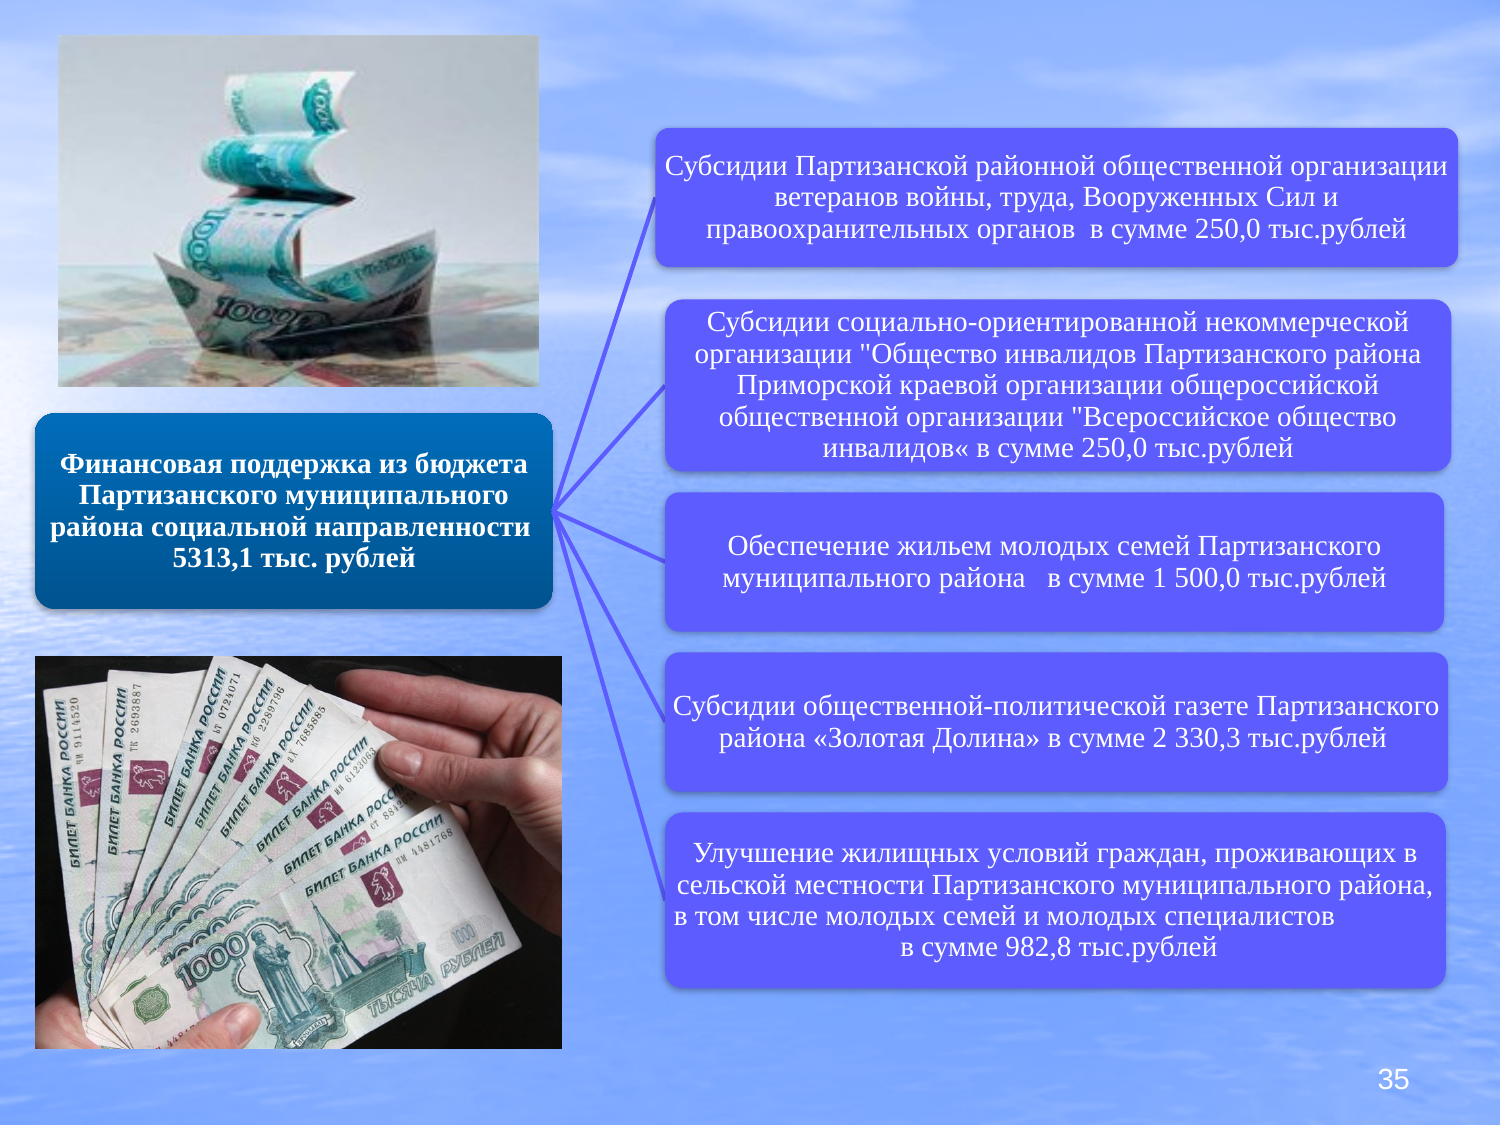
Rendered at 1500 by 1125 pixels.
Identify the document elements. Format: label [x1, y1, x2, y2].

text_box [34, 23, 1469, 1105]
picture [58, 34, 540, 387]
picture [34, 656, 563, 1049]
